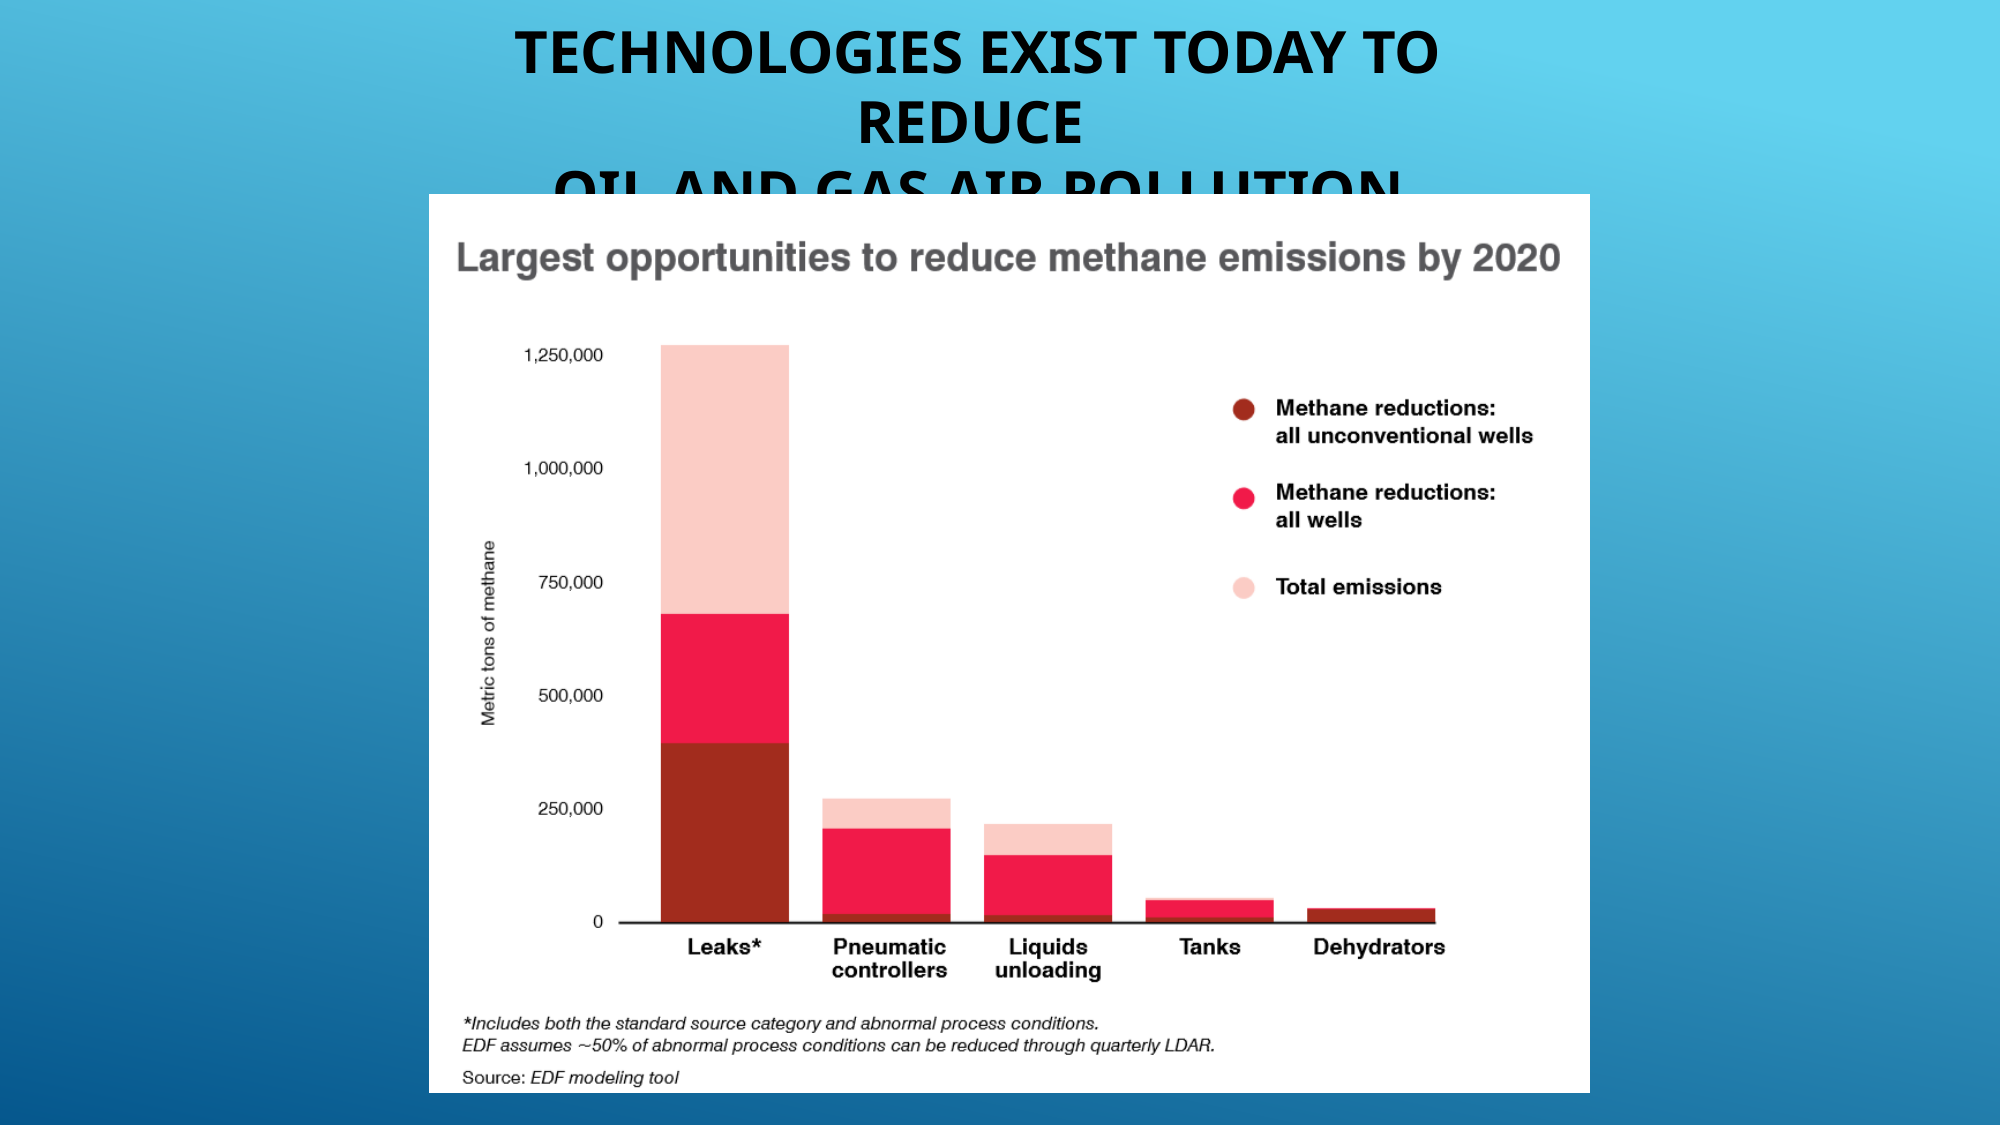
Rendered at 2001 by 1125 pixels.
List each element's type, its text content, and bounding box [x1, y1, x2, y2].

text_box Technologies exist today to reduce oil and gas air pollution [397, 7, 1558, 170]
picture [429, 194, 1590, 1093]
